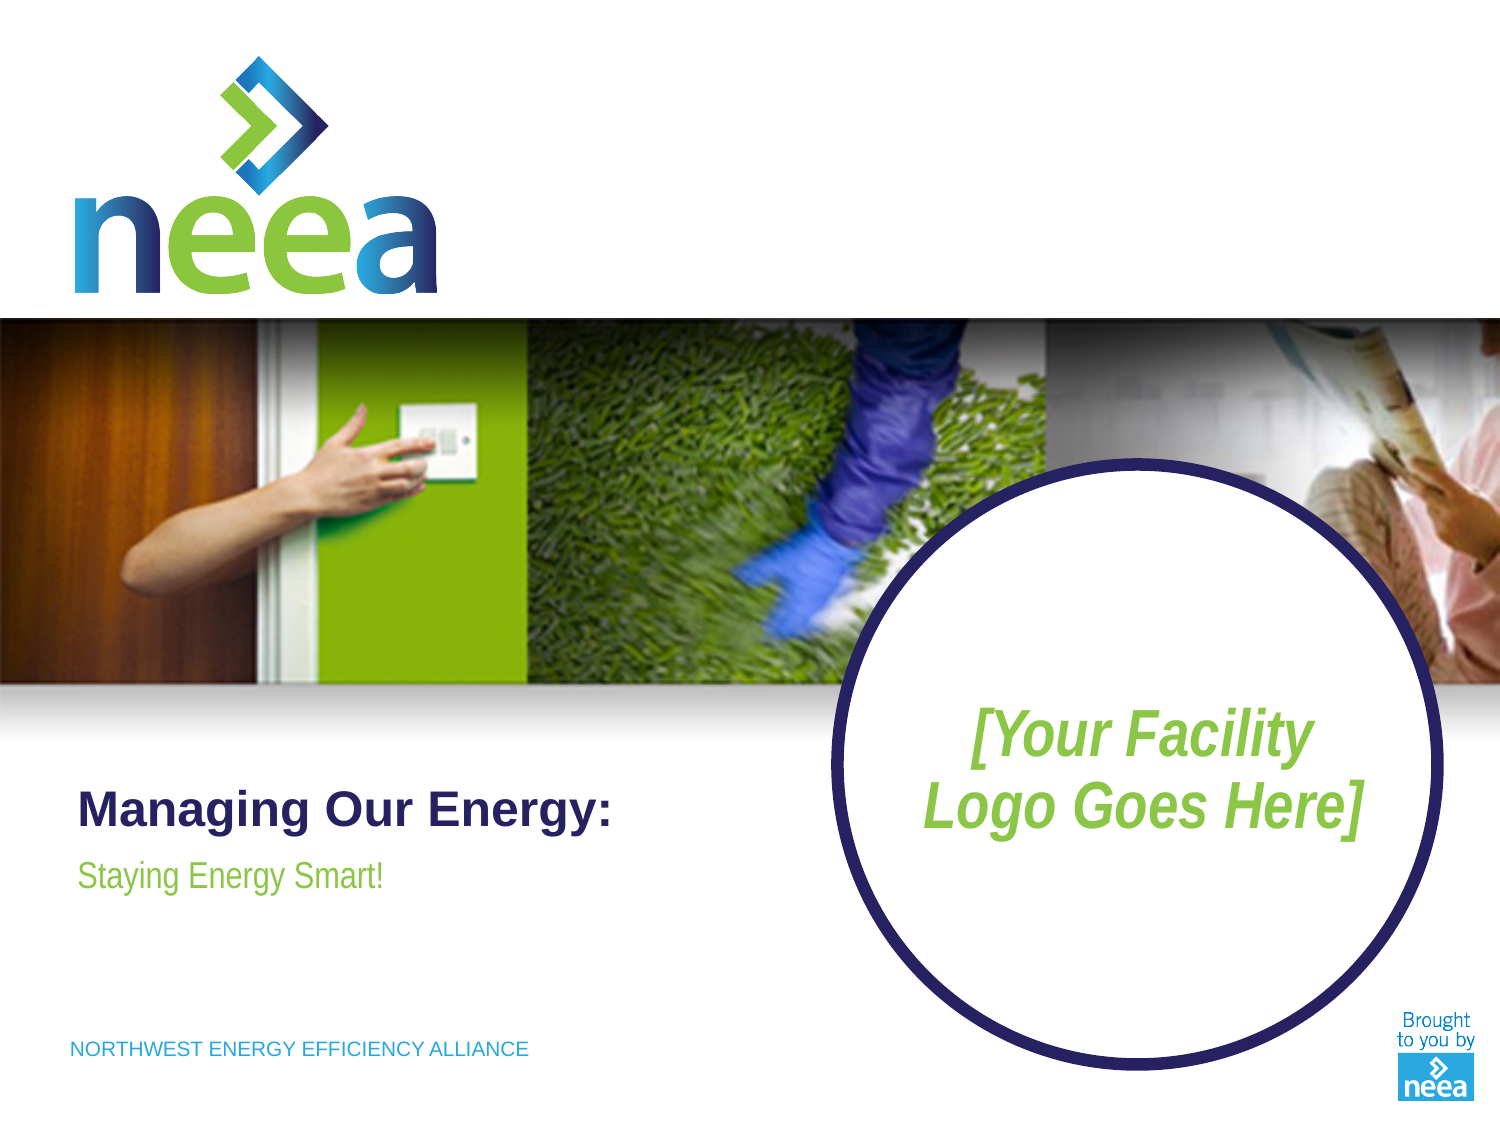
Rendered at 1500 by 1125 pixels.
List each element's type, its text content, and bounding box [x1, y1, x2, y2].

picture [0, 318, 1500, 743]
text_box [837, 752, 900, 948]
text_box Staying Energy Smart! [62, 843, 977, 1019]
text_box [1388, 752, 1438, 930]
text_box [903, 952, 1372, 1065]
text_box Managing Our Energy: [62, 752, 847, 843]
text_box [Your Facility Logo Goes Here] [900, 752, 1388, 952]
picture [1397, 1012, 1476, 1102]
picture [74, 55, 437, 294]
text_box NORTHWEST ENERGY EFFICIENCY ALLIANCE [55, 1028, 581, 1069]
